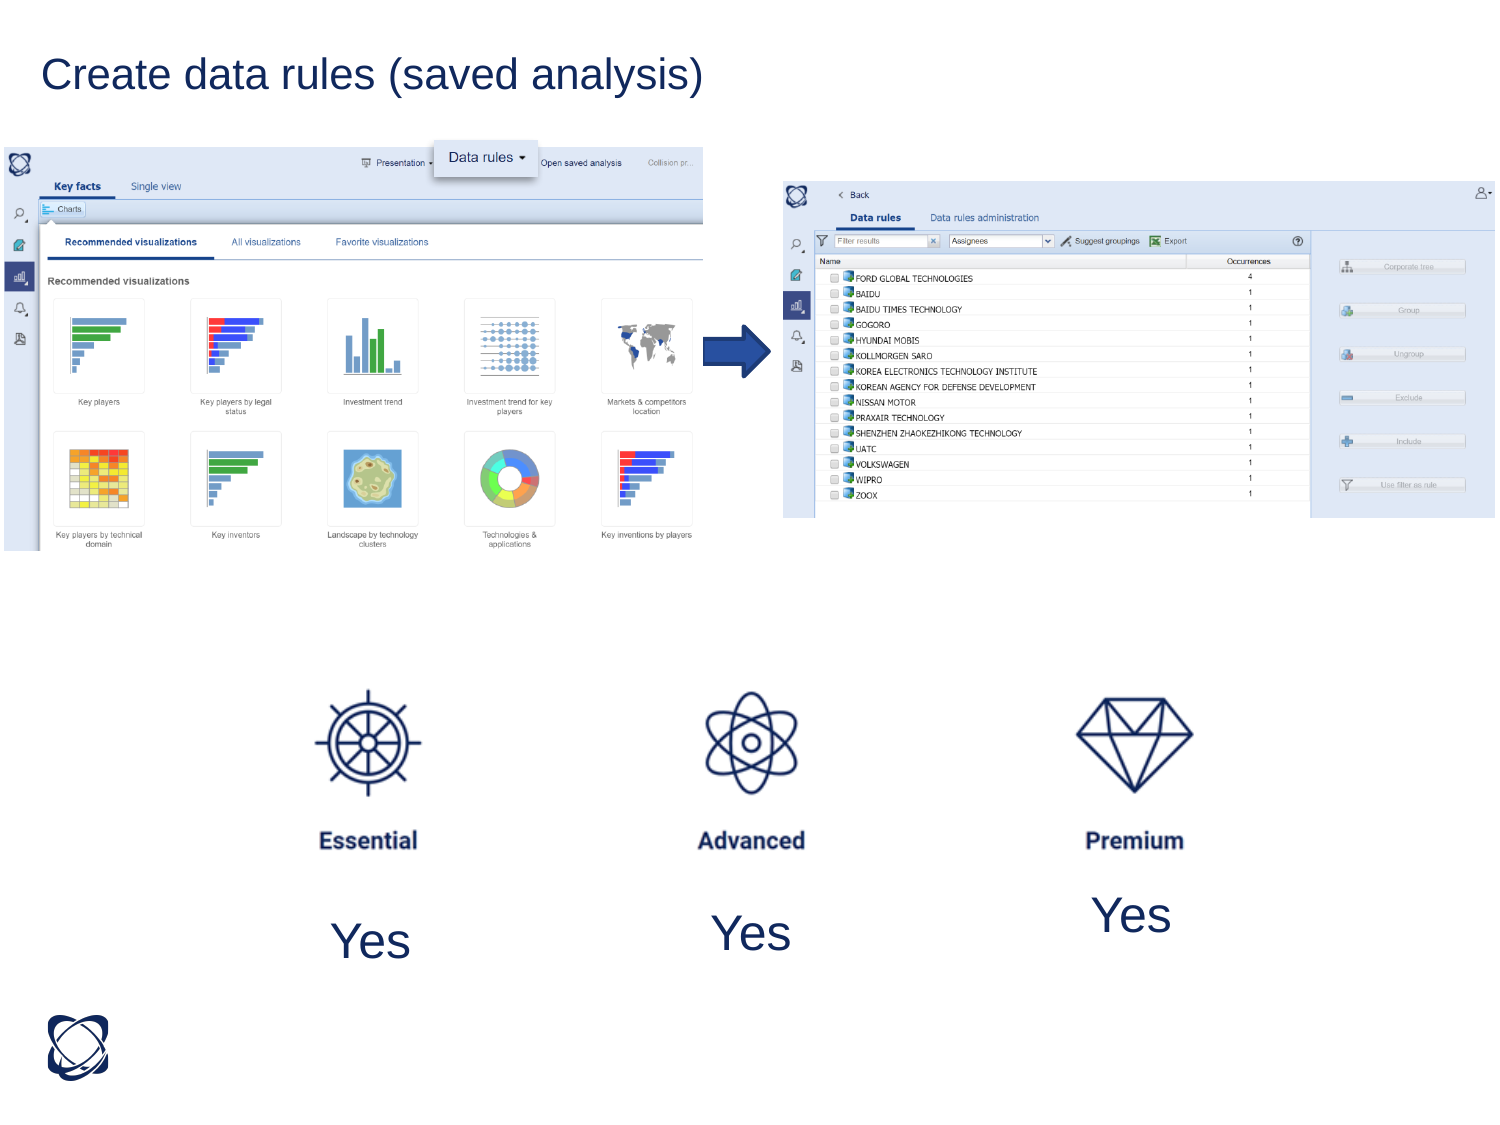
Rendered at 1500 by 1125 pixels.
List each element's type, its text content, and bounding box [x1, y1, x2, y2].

title Create data rules (saved analysis) [29, 14, 1469, 139]
picture [783, 181, 1496, 518]
text_box Yes [242, 902, 499, 987]
text_box Yes [1075, 880, 1259, 950]
text_box Yes [695, 893, 930, 968]
picture [182, 681, 1316, 872]
text_box [707, 324, 771, 379]
picture [4, 139, 703, 551]
